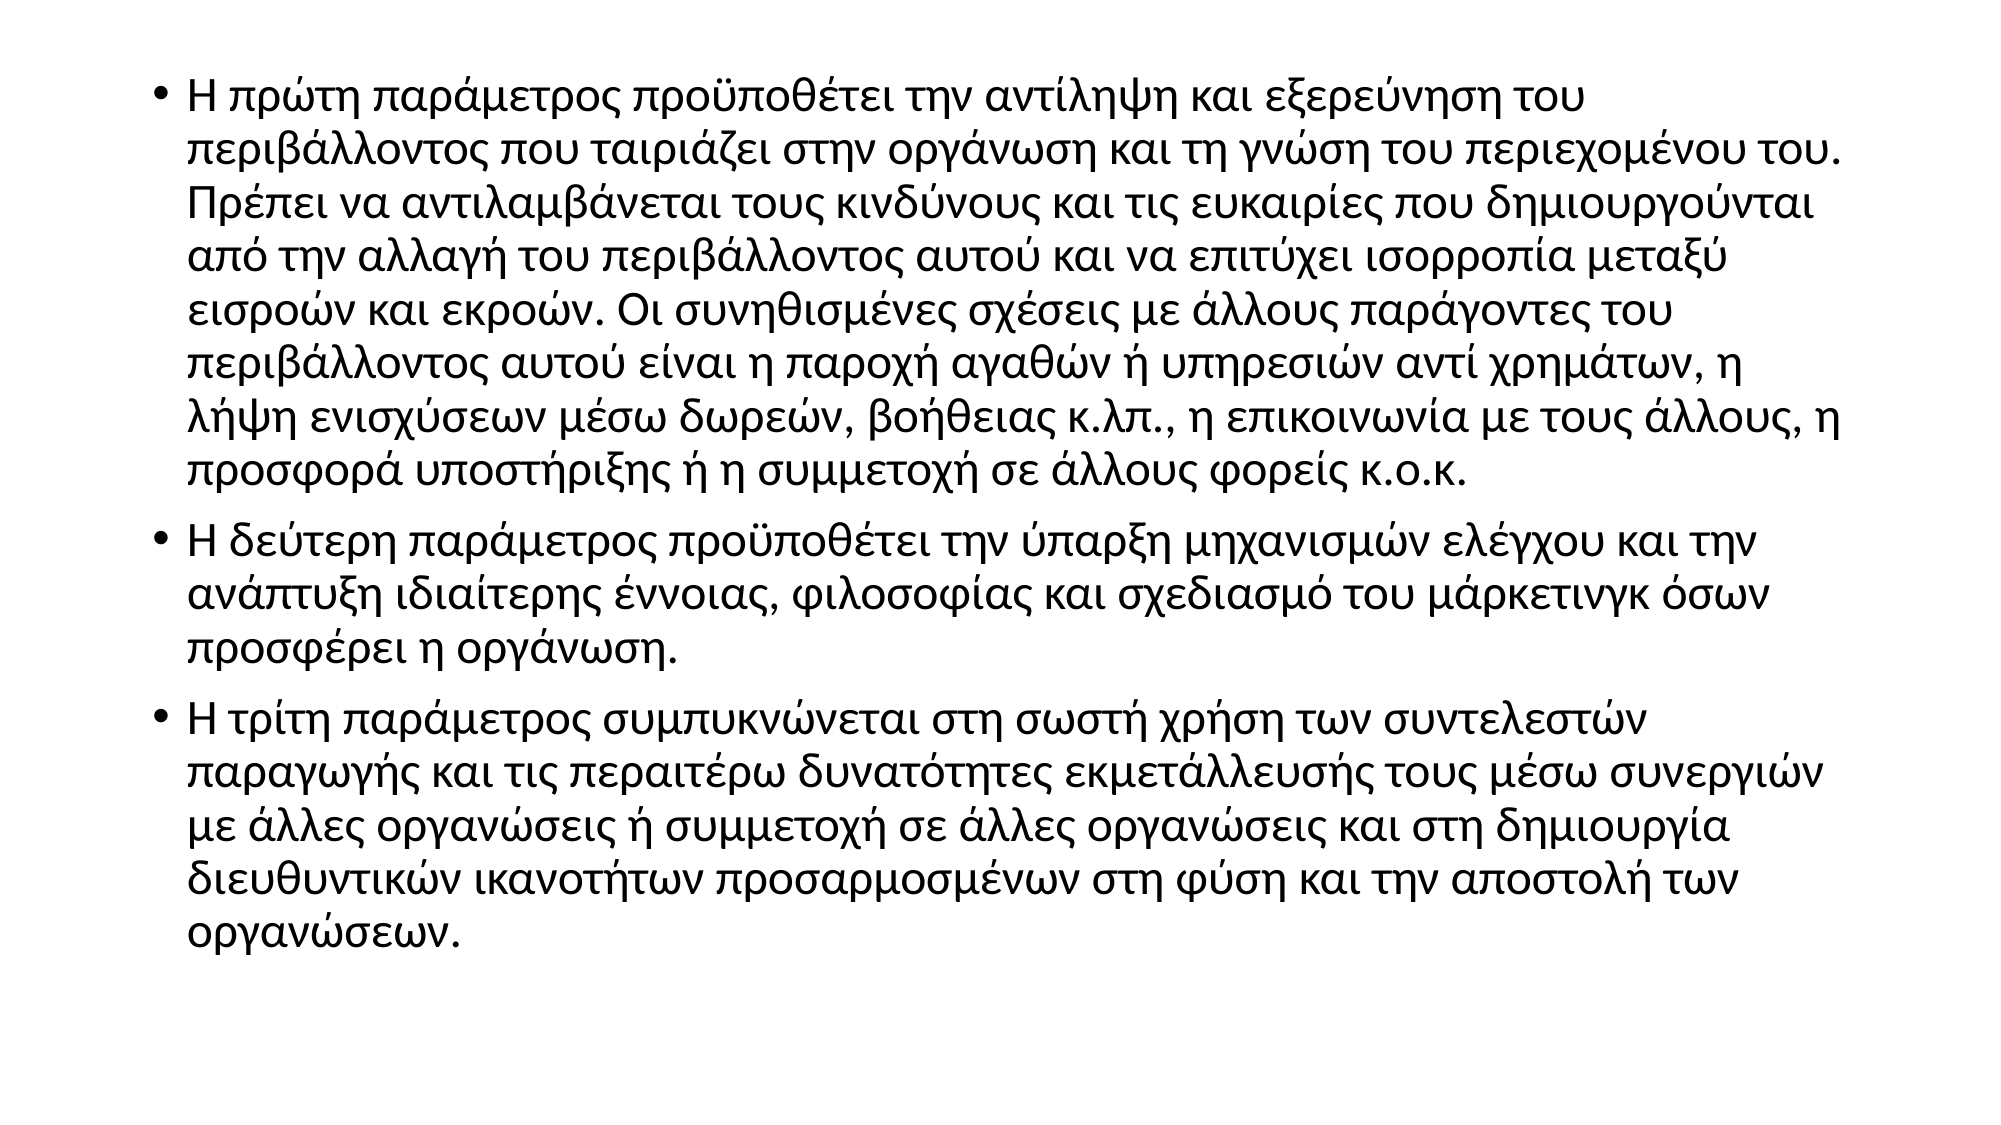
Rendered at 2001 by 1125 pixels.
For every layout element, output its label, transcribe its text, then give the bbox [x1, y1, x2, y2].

list Η πρώτη παράμετρος προϋποθέτει την αντίληψη και εξερεύνηση του περιβάλλοντος που ταιριάζει στην οργάνωση και τη γνώση του περιεχομένου του. Πρέπει να αντιλαμβάνεται τους κινδύνους και τις ευκαιρίες που δημιουργούνται από την αλλαγή του περιβάλλοντος αυτού και να επιτύχει ισορροπία μεταξύ εισροών και εκροών. Οι συνηθισμένες σχέσεις με άλλους παράγοντες του περιβάλλοντος αυτού είναι η παροχή αγαθών ή υπηρεσιών αντί χρημάτων, η λήψη ενισχύσεων μέσω δωρεών, βοήθειας κ.λπ., η επικοινωνία με τους άλλους, η προσφορά υποστήριξης ή η συμμετοχή σε άλλους φορείς κ.ο.κ. Η δεύτερη παράμετρος προϋποθέτει την ύπαρξη μηχανισμών ελέγχου και την ανάπτυξη ιδιαίτερης έννοιας, φιλοσοφίας και σχεδιασμό του μάρκετινγκ όσων προσφέρει η οργάνωση. Η τρίτη παράμετρος συμπυκνώνεται στη σωστή χρήση των συντελεστών παραγωγής και τις περαιτέρω δυνατότητες εκμετάλλευσής τους μέσω συνεργιών με άλλες οργανώσεις ή συμμετοχή σε άλλες οργανώσεις και στη δημιουργία διευθυντικών ικανοτήτων προσαρμοσμένων στη φύση και την αποστολή των οργανώσεων. [137, 61, 1863, 1014]
